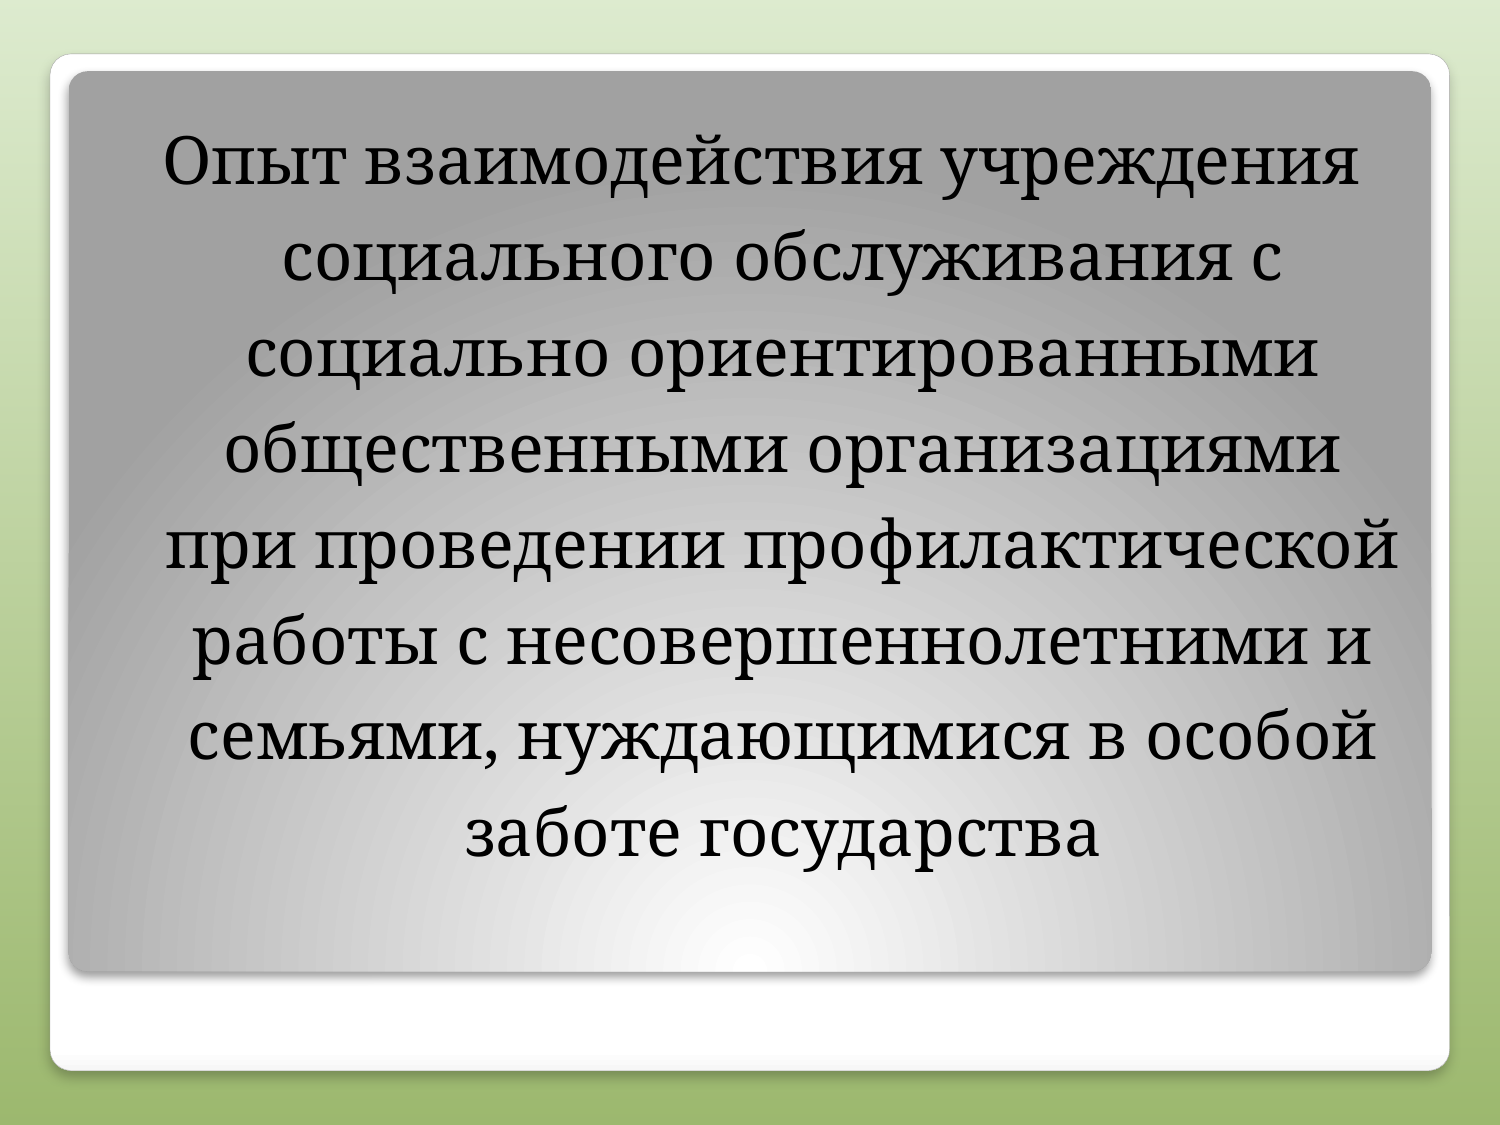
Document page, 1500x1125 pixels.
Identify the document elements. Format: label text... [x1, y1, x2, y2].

list Опыт взаимодействия учреждения социального обслуживания с социально ориентированными общественными организациями при проведении профилактической работы с несовершеннолетними и семьями, нуждающимися в особой заботе государства [82, 86, 1426, 775]
